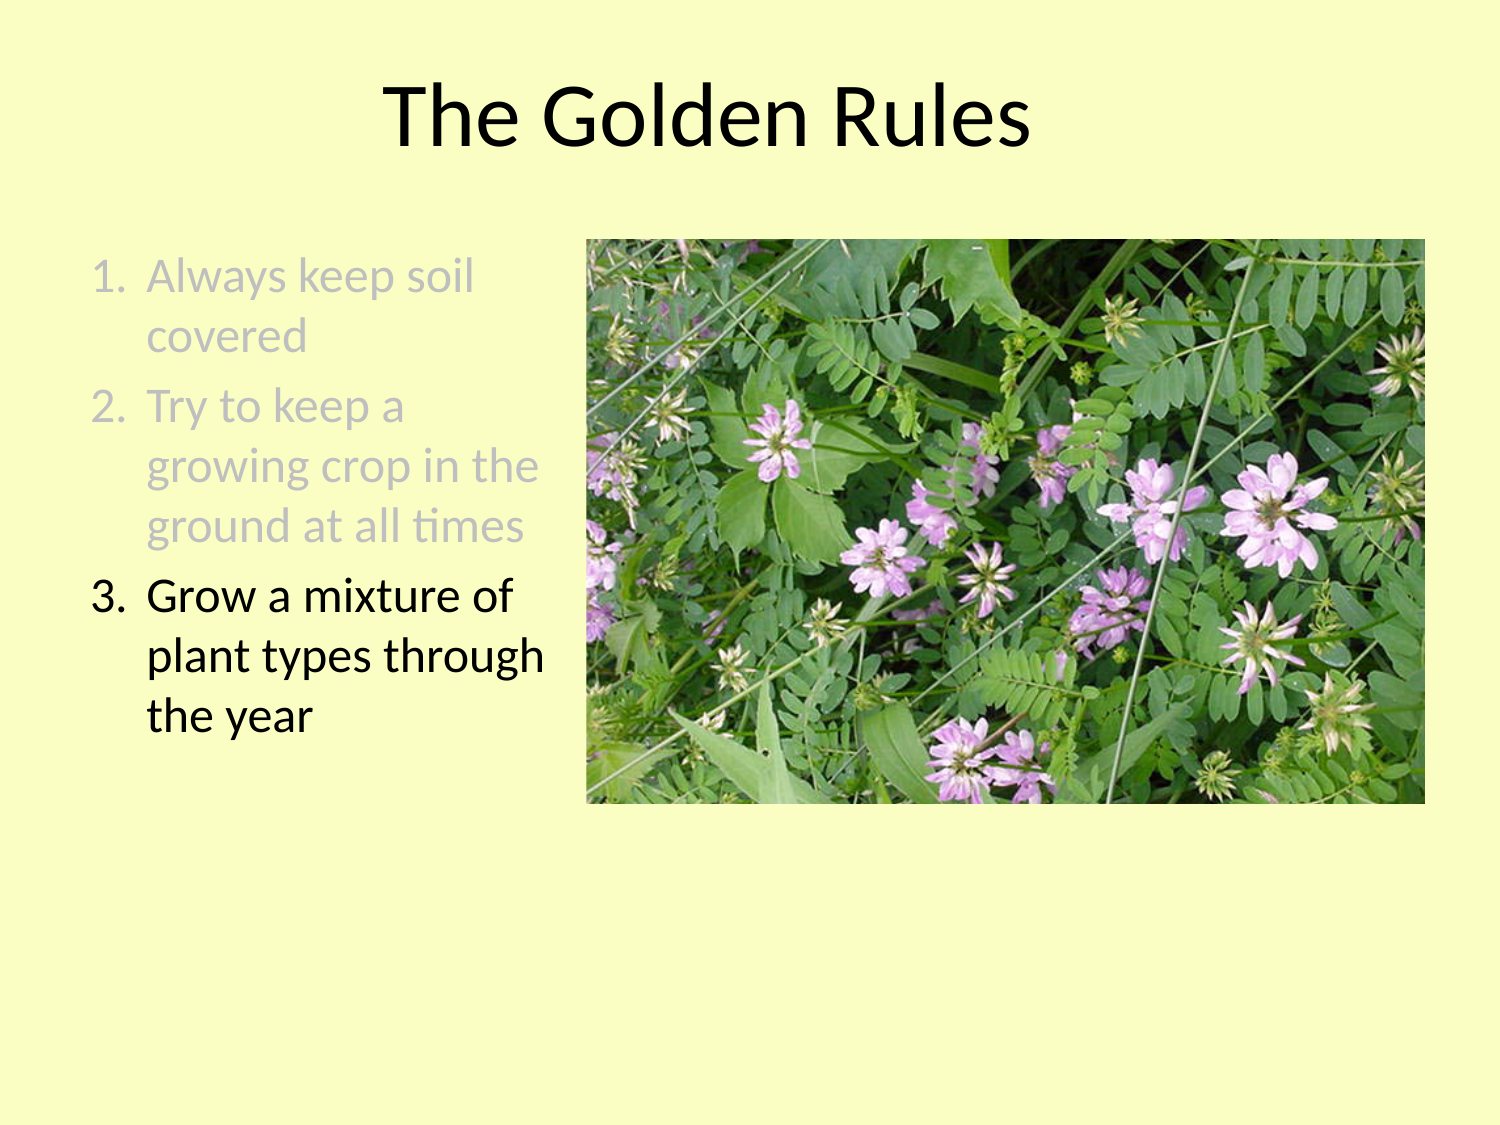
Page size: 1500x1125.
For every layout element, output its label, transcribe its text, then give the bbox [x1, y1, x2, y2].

title The Golden Rules [75, 44, 1341, 173]
list Always keep soil covered Try to keep a growing crop in the ground at all times Grow a mixture of plant types through the year [75, 235, 569, 1005]
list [586, 239, 1426, 804]
